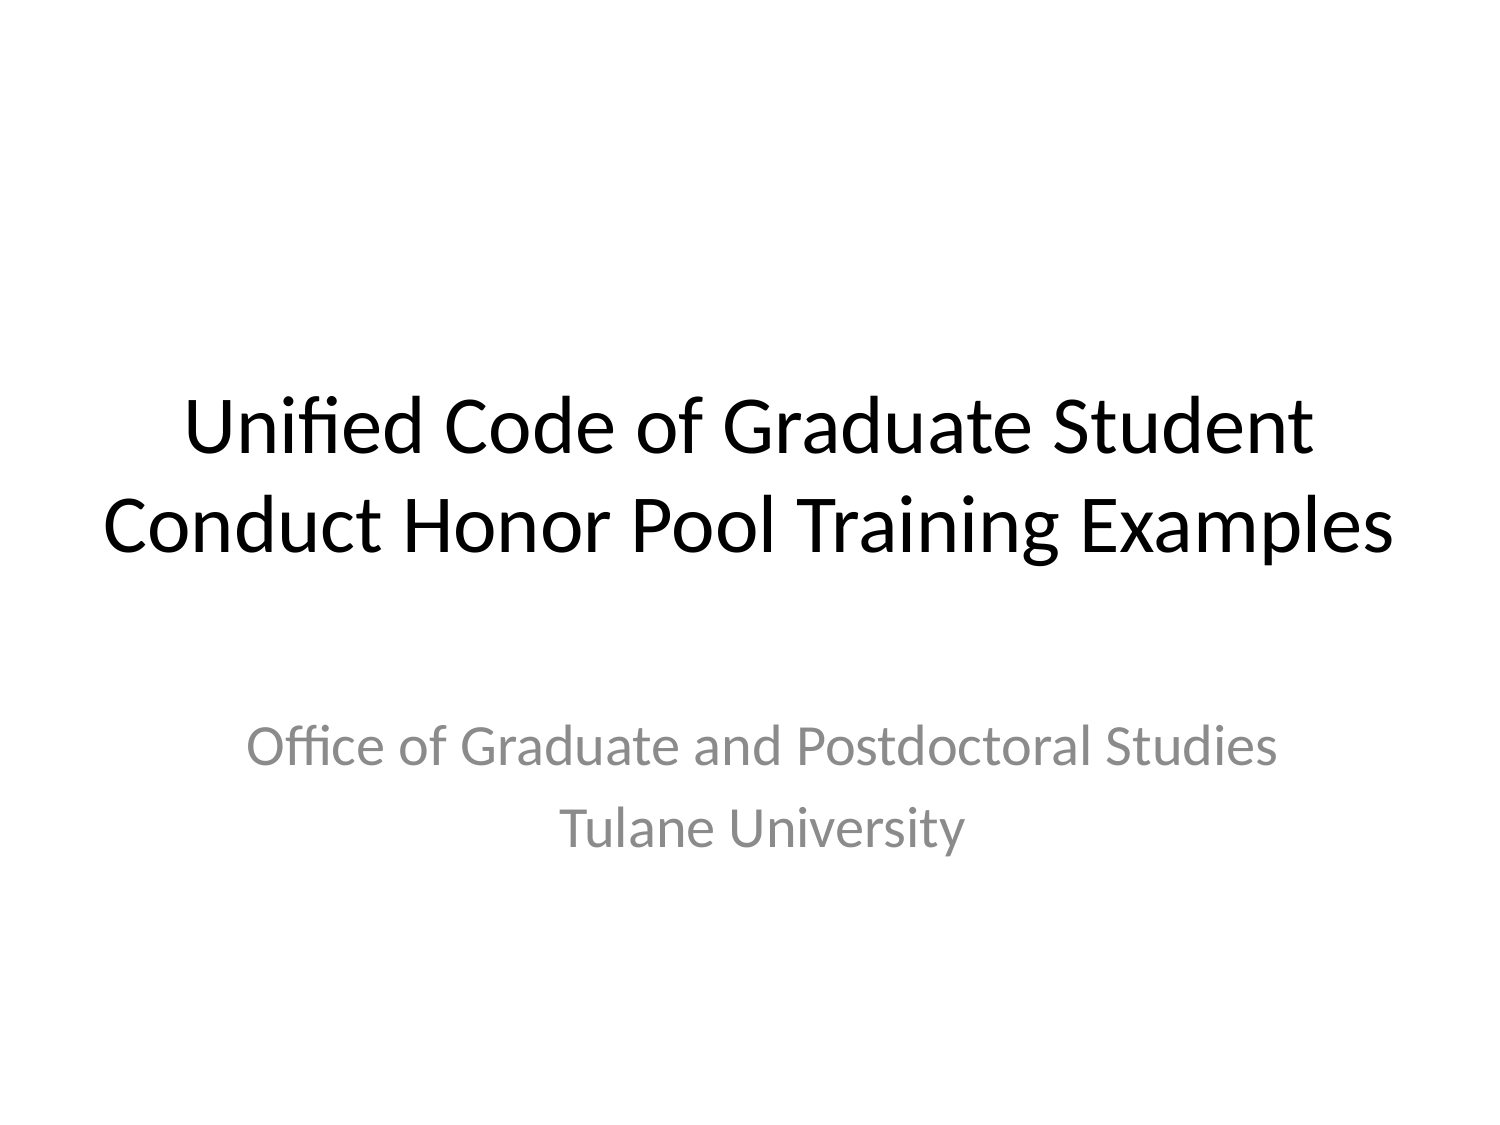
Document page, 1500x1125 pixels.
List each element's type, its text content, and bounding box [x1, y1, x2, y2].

title Unified Code of Graduate Student Conduct Honor Pool Training Examples [87, 349, 1413, 591]
subtitle Office of Graduate and Postdoctoral Studies Tulane University [212, 699, 1313, 988]
